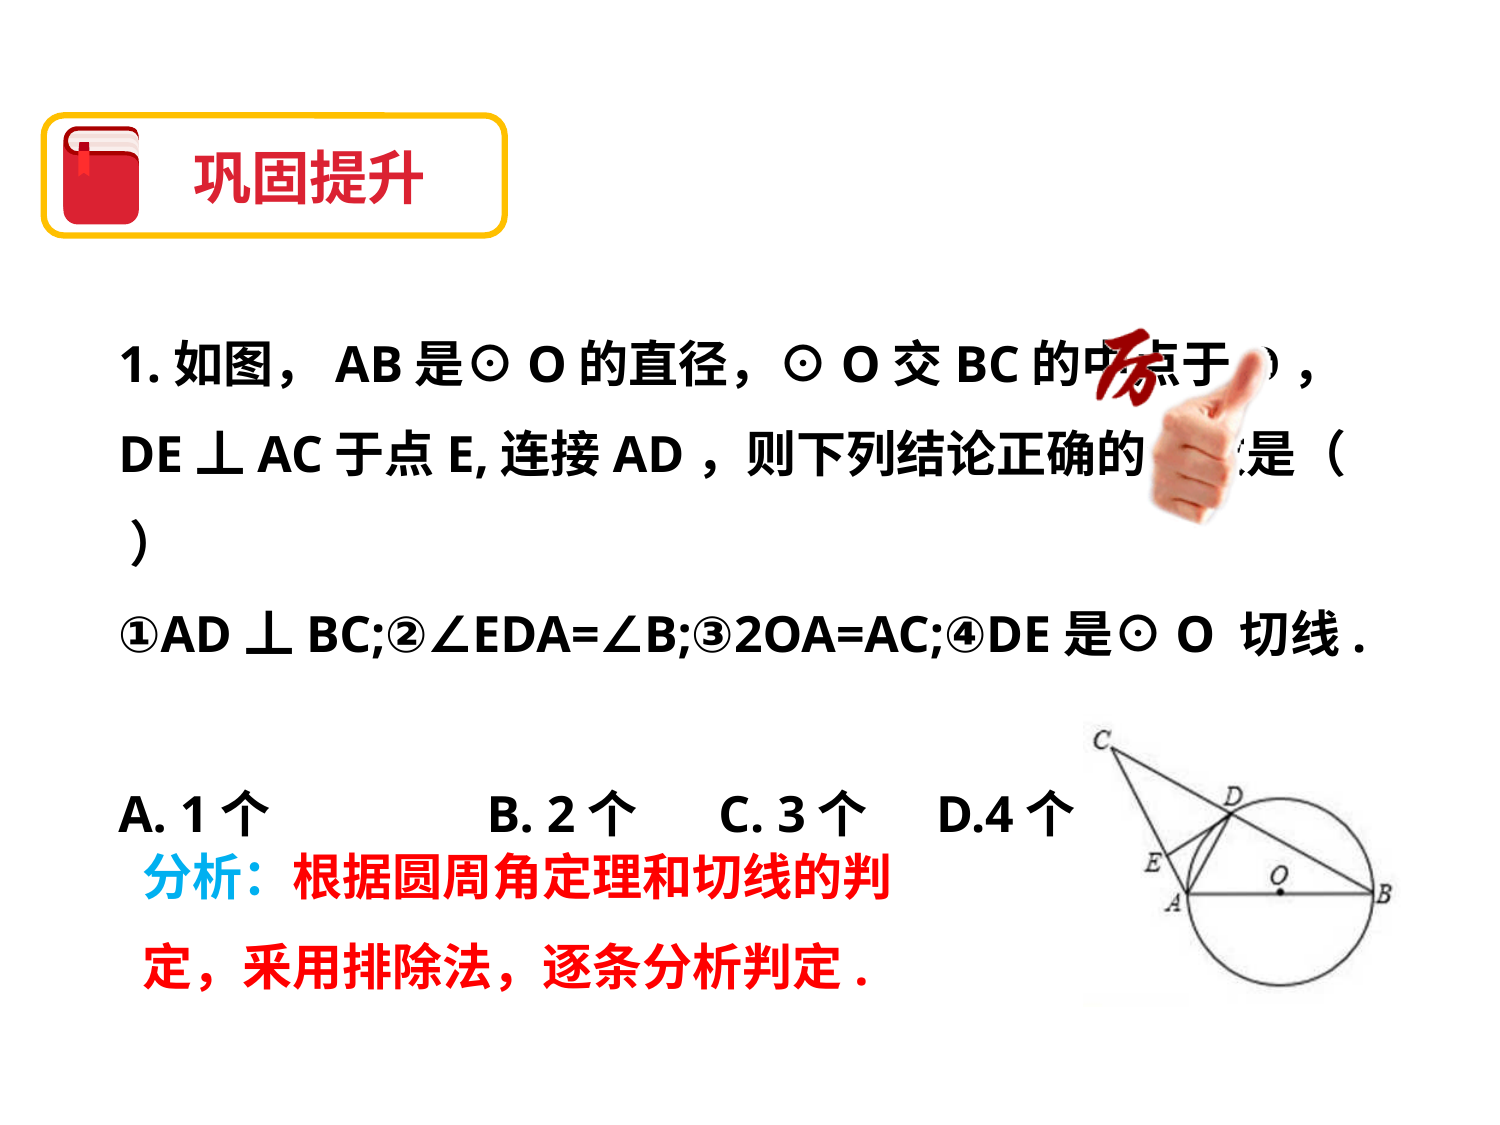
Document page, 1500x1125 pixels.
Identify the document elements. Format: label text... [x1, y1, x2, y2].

text_box 分析：根据圆周角定理和切线的判定，釆用排除法，逐条分析判定. [127, 807, 1000, 1003]
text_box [43, 115, 505, 236]
text_box 1.如图，AB是⊙O的直径，⊙O交BC的中点于D，DE丄AC于点E,连接AD，则下列结论正确的个数是（ ） ①AD丄BC;②∠EDA=∠B;③2OA=AC;④DE是⊙O 切线. A. 1个 B. 2个 C. 3个 D.4个 [103, 294, 1389, 850]
picture [1083, 695, 1450, 1007]
picture [1083, 312, 1318, 547]
